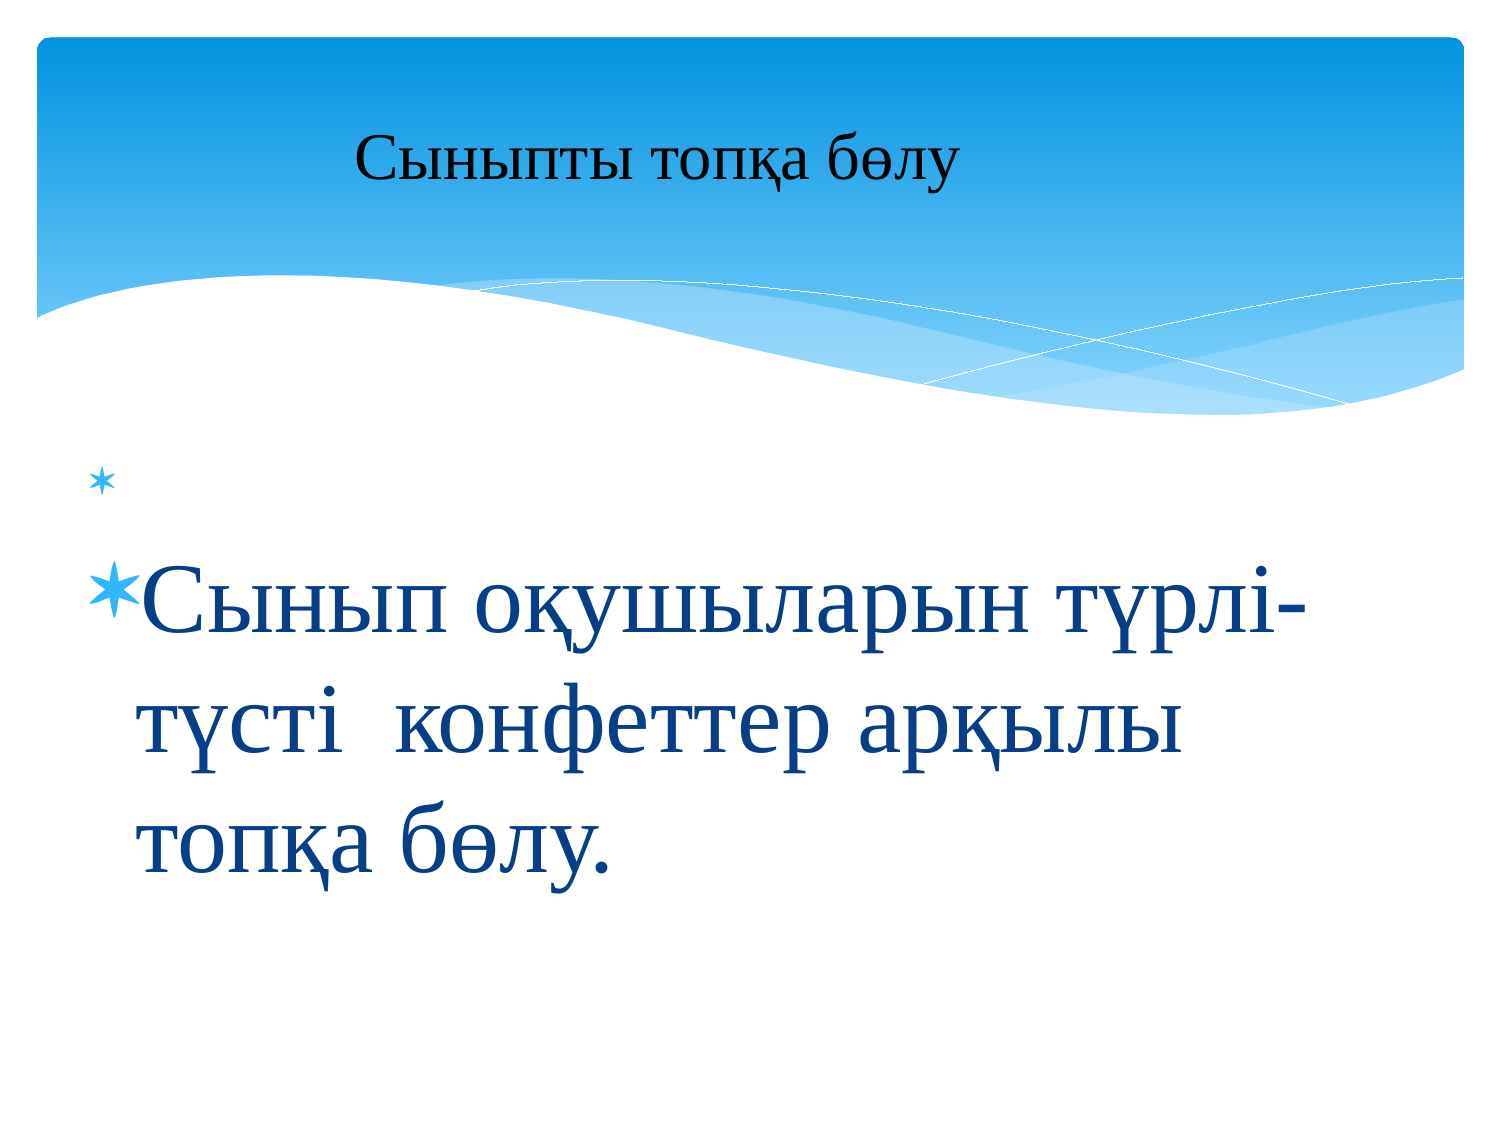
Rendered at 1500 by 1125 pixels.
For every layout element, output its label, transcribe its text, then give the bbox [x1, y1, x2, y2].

list Сынып оқушыларын түрлі-түсті конфеттер арқылы топқа бөлу. [75, 445, 1425, 1000]
text_box Сыныпты топқа бөлу [339, 105, 1243, 201]
